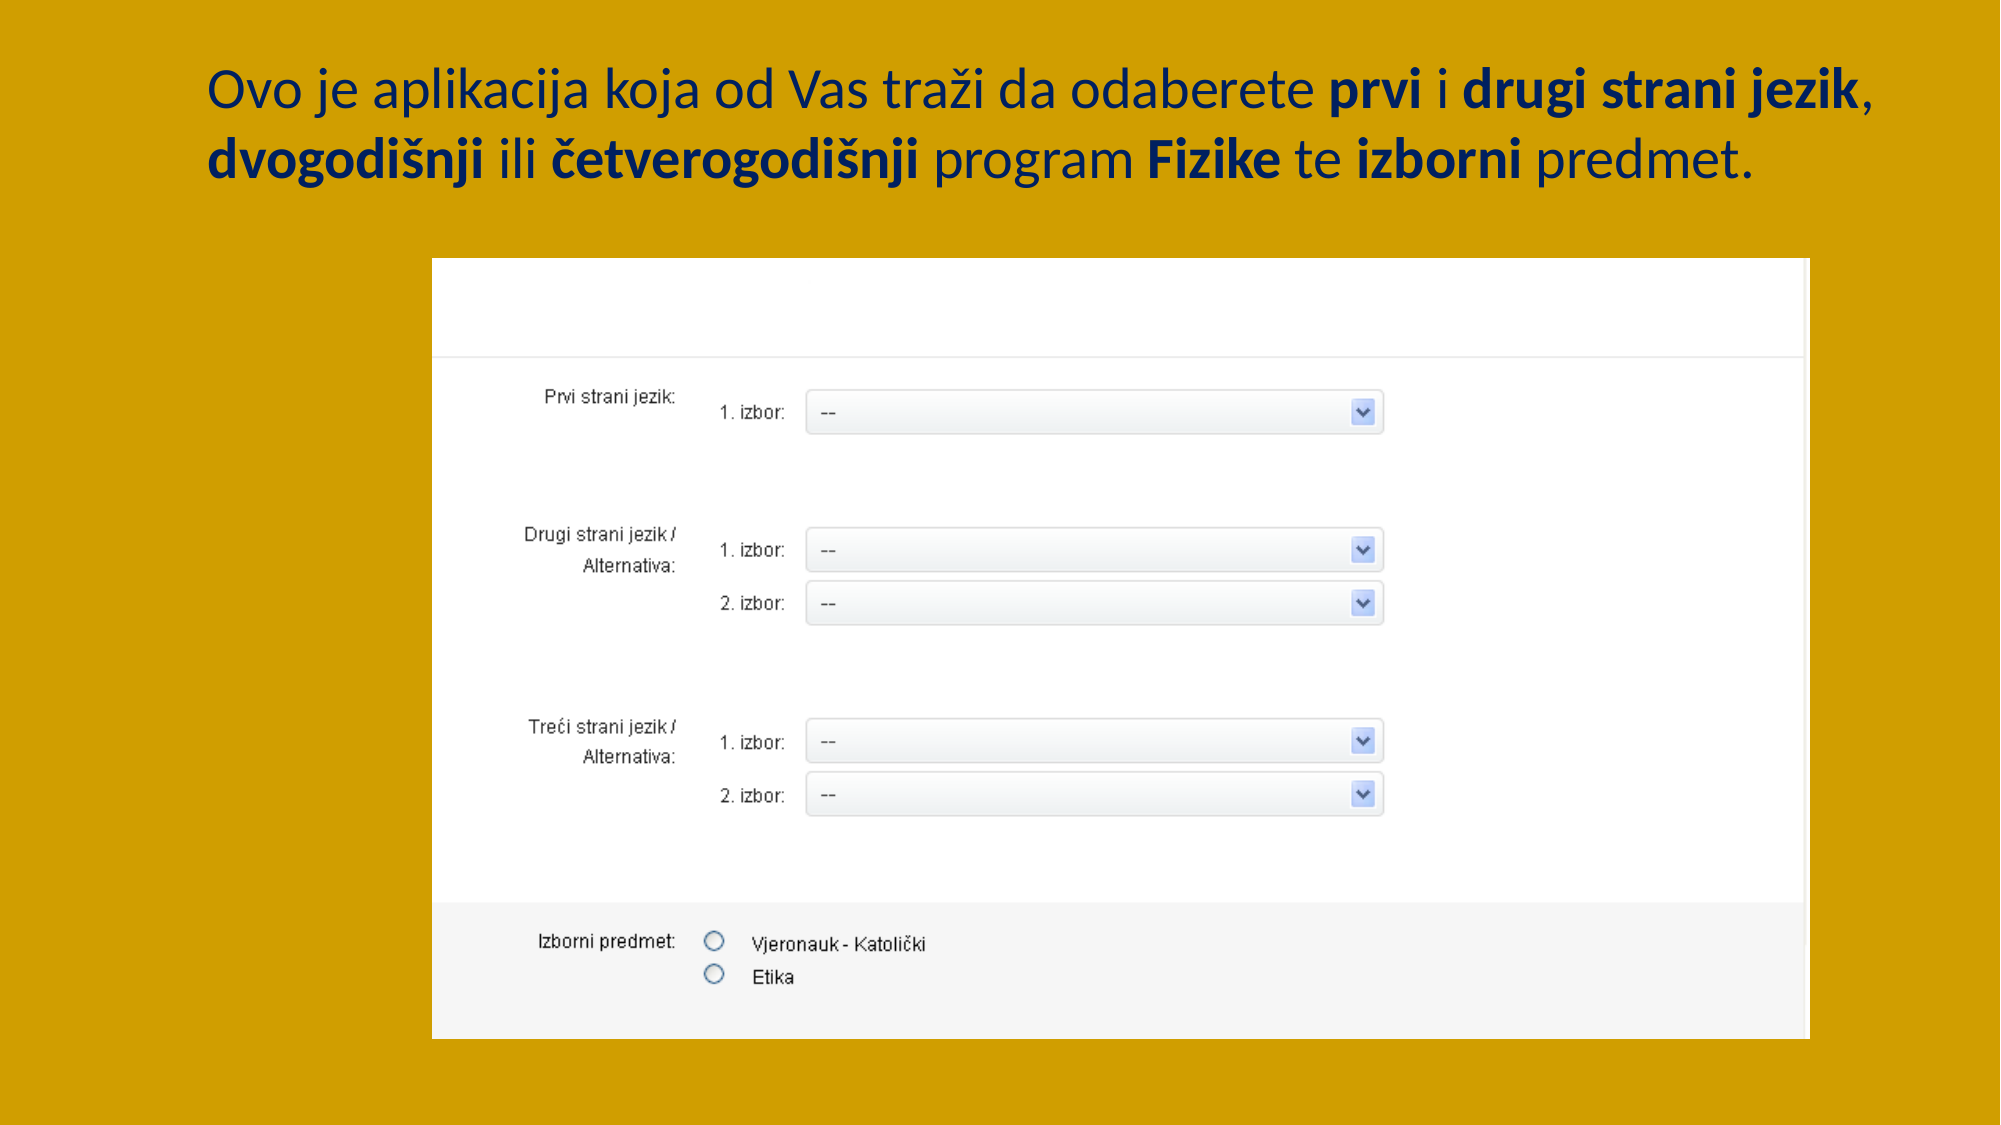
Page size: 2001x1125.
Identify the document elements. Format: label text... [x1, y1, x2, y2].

picture [432, 258, 1810, 1039]
text_box Ovo je aplikacija koja od Vas traži da odaberete prvi i drugi strani jezik, dvogodišnji ili četverogodišnji program Fizike te izborni predmet. [193, 43, 1924, 198]
